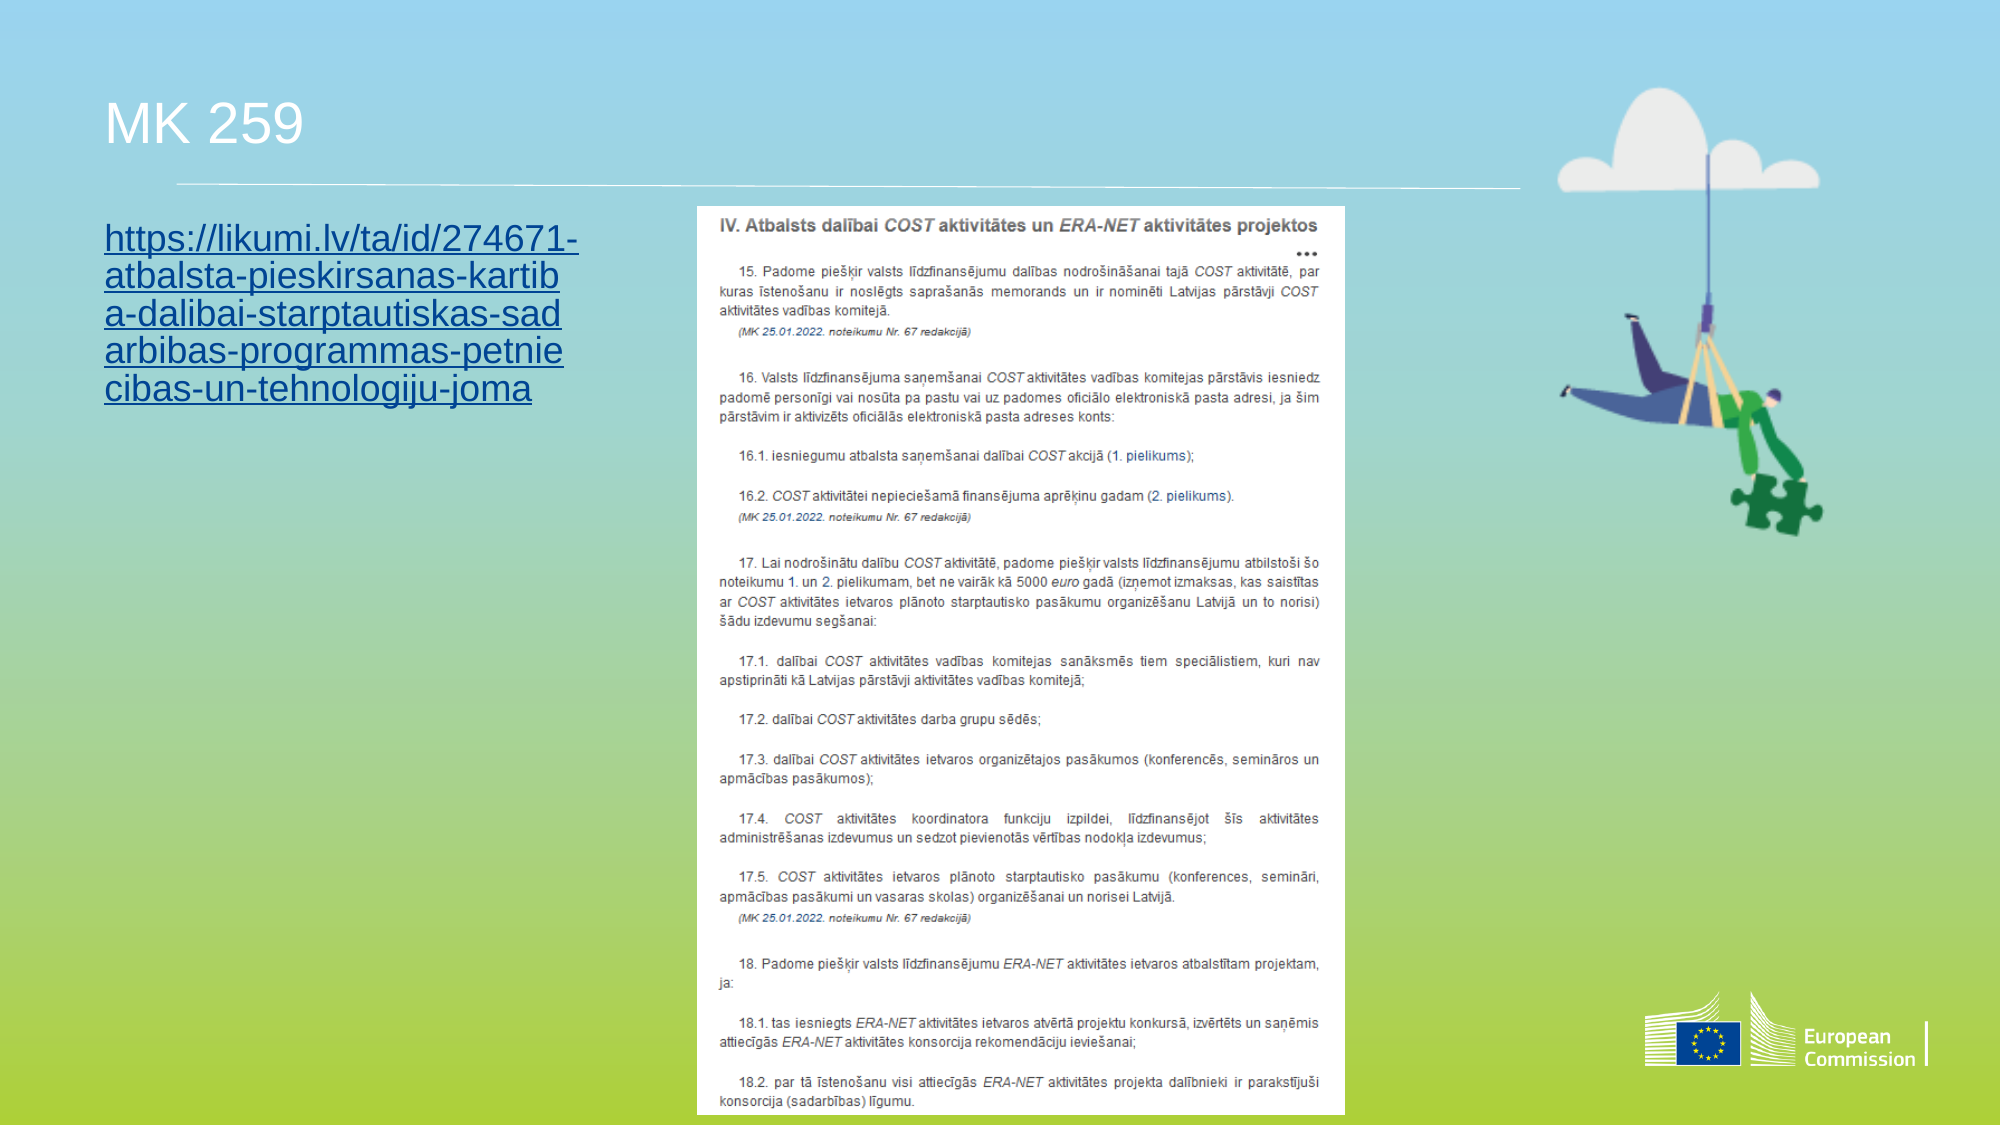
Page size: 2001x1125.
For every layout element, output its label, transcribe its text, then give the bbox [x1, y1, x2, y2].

text_box MK 259 [89, 77, 1103, 163]
text_box https://likumi.lv/ta/id/274671-atbalsta-pieskirsanas-kartiba-dalibai-starptautiskas-sadarbibas-programmas-petniecibas-un-tehnologiju-joma [89, 206, 595, 267]
picture [0, 0, 2000, 1125]
